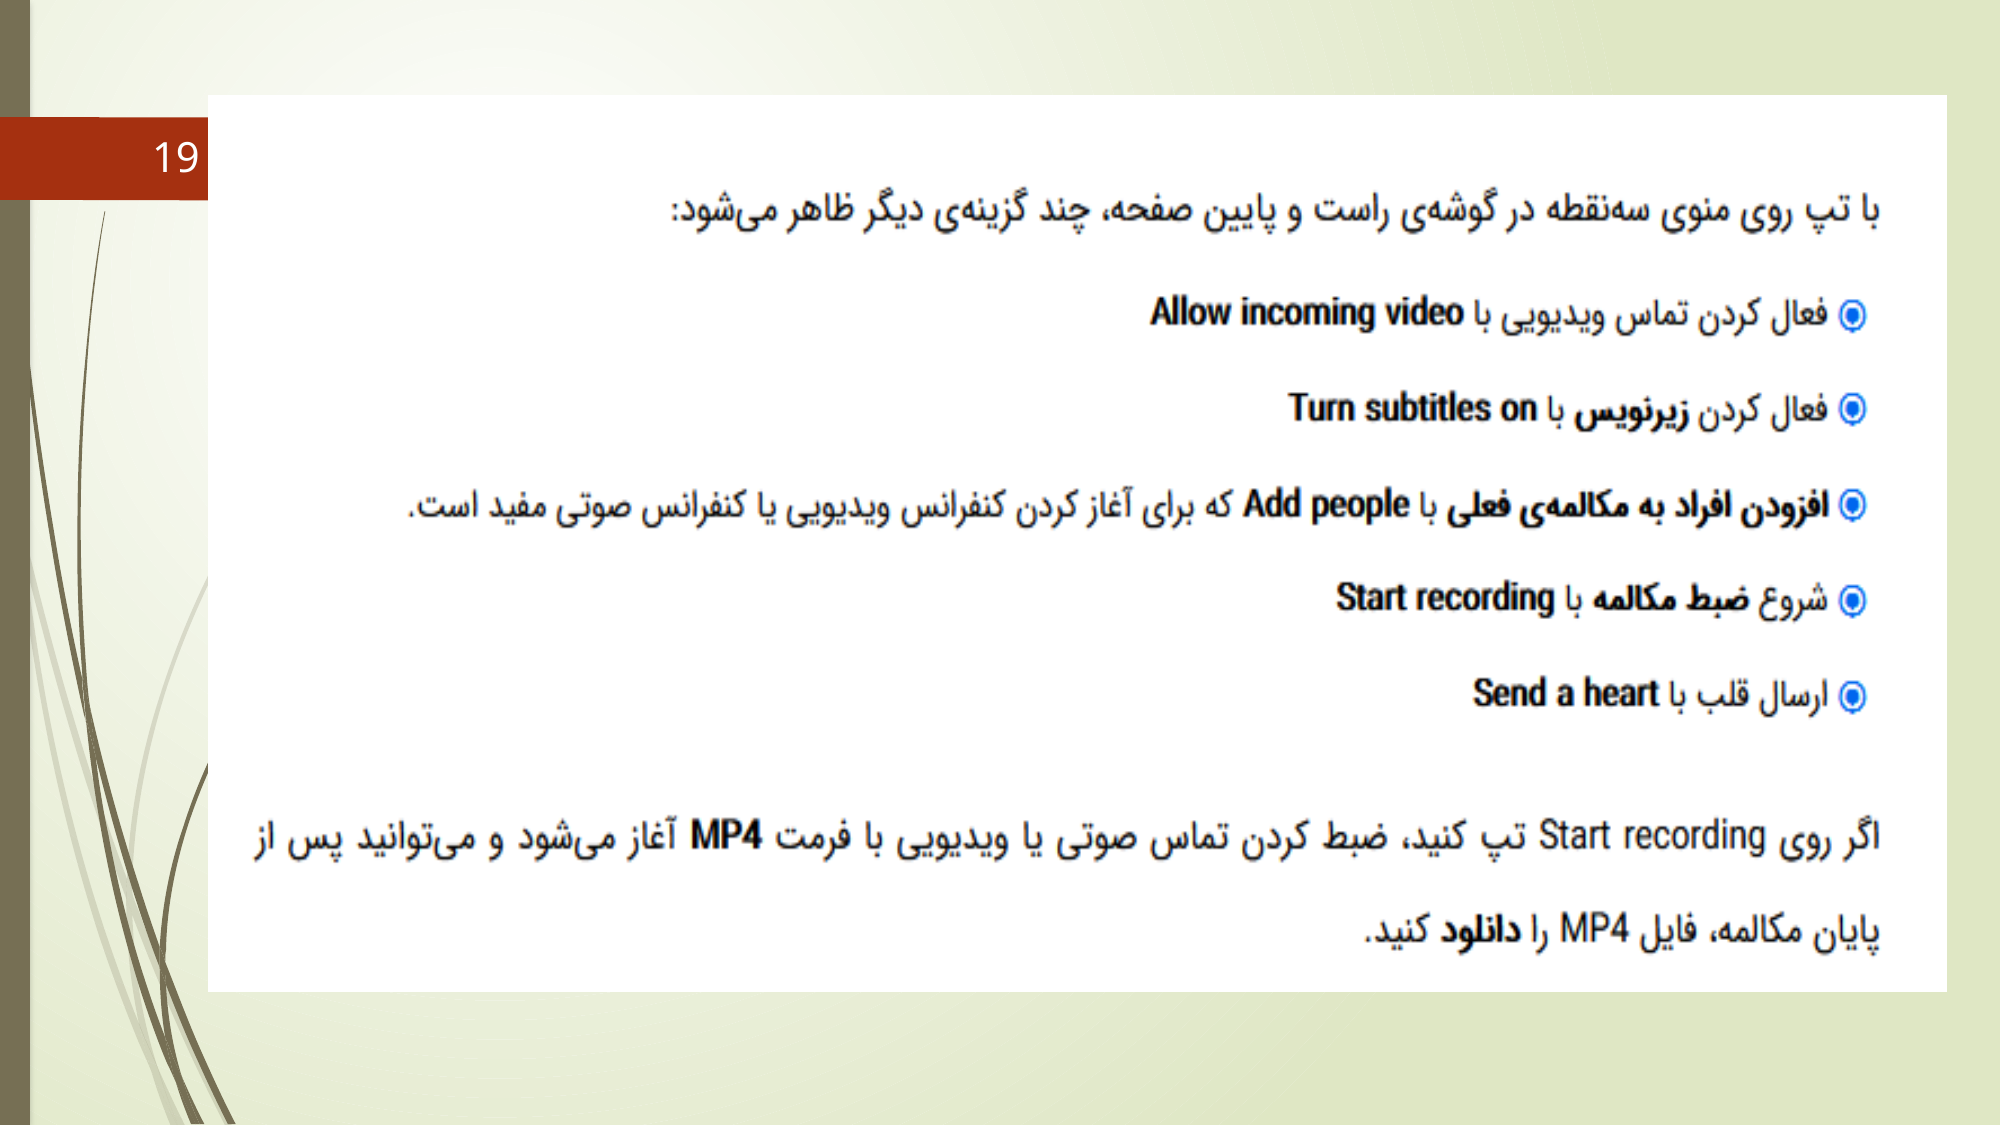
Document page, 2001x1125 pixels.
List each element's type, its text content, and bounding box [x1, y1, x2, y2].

picture [208, 95, 1947, 992]
slide_number 19 [87, 129, 204, 190]
